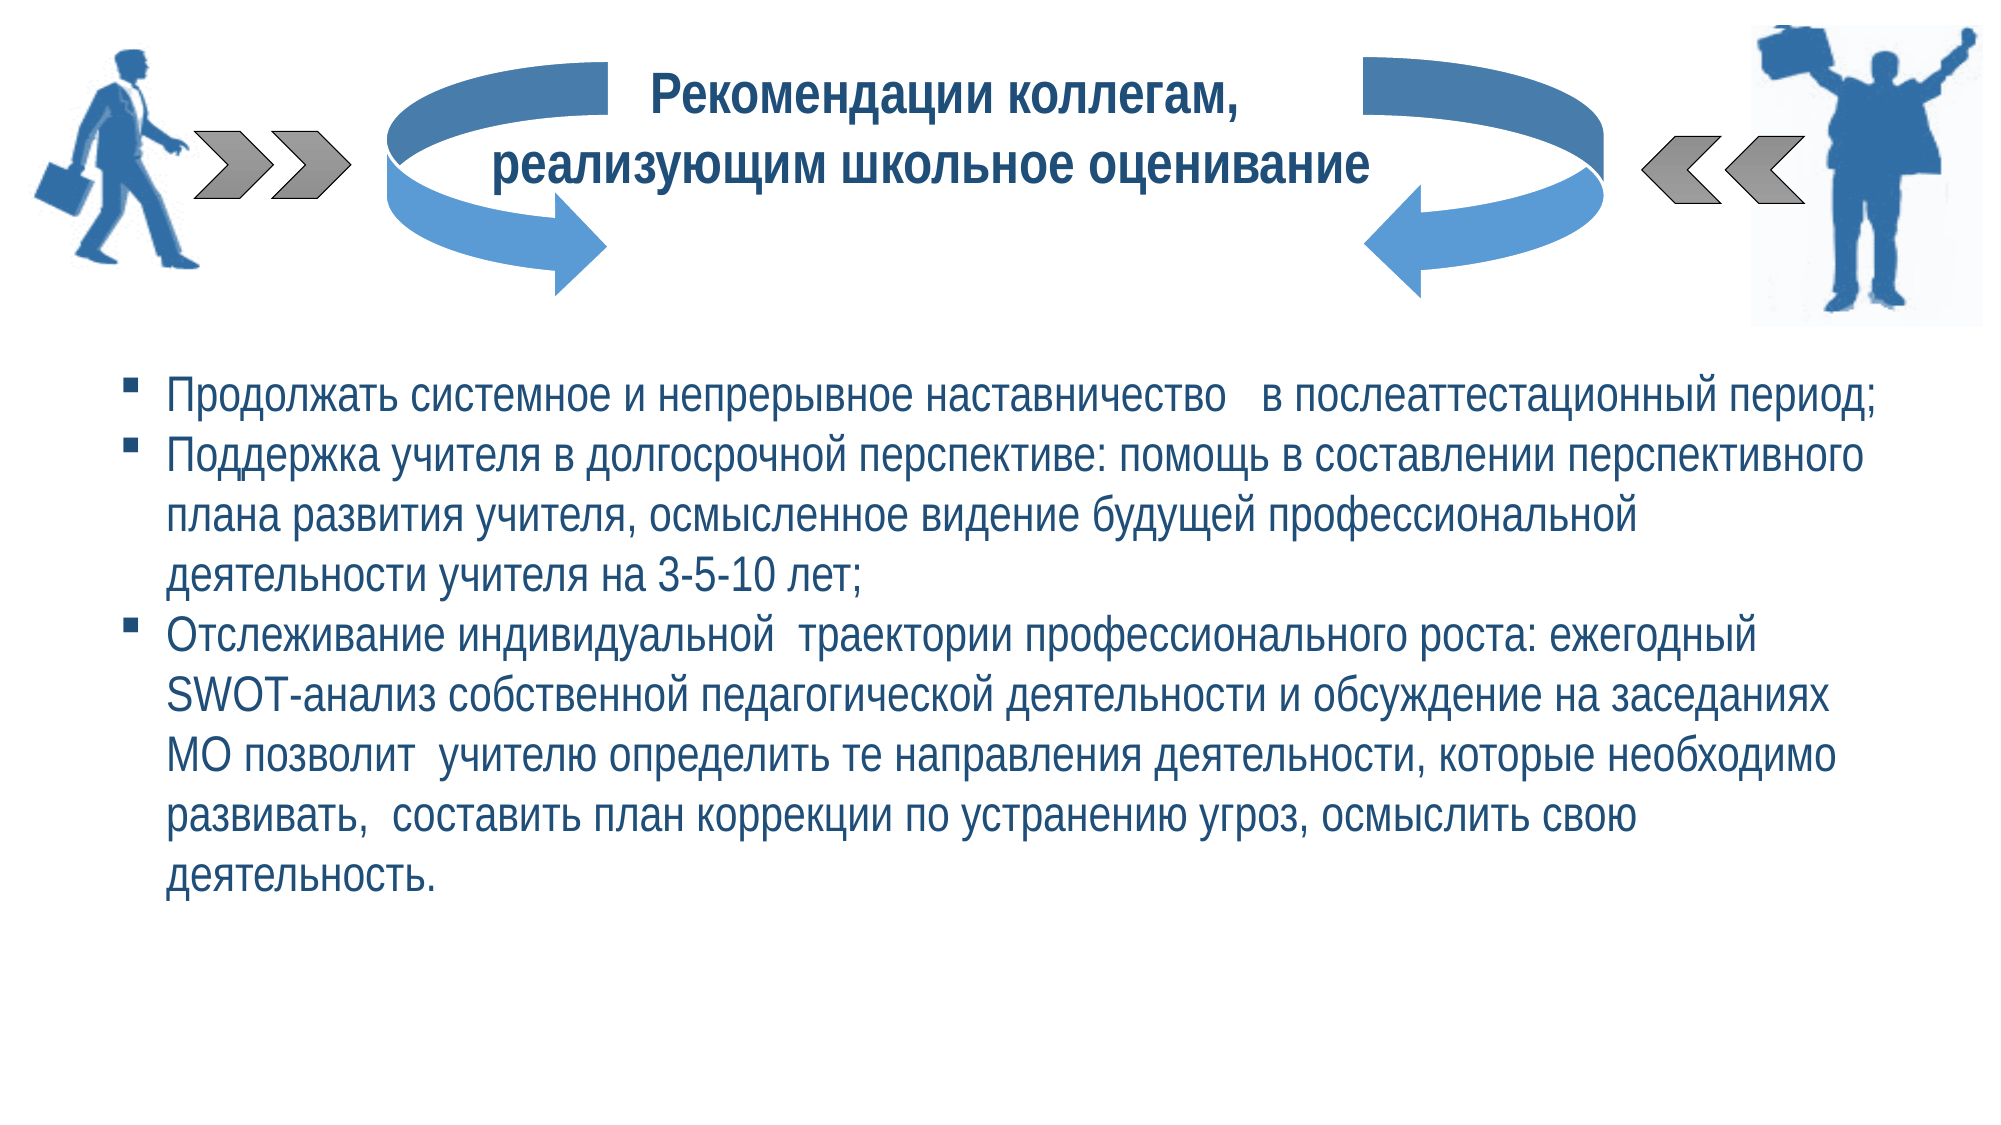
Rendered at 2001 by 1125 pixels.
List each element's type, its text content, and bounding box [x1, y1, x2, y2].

text_box [1724, 143, 1751, 197]
table_cell 16,7% [1528, 79, 1603, 179]
picture [1751, 25, 1982, 327]
text_box [383, 74, 606, 304]
text_box Рекомендации коллегам, реализующим школьное оценивание [476, 47, 1528, 253]
text_box [214, 130, 275, 199]
text_box Продолжать системное и непрерывное наставничество в послеаттестационный период; Поддержка учителя в долгосрочной перспективе: помощь в составлении перспективного плана развития учителя, осмысленное видение будущей профессиональной деятельности учителя на 3-5-10 лет; Отслеживание индивидуальной траектории профессионального роста: ежегодный SWOT-анализ собственной педагогической деятельности и обсуждение на заседаниях МО позволит учителю определить те направления деятельности, которые необходимо развивать, составить план коррекции по устранению угроз, осмыслить свою деятельность. [104, 353, 1900, 909]
text_box [270, 130, 352, 199]
text_box [1641, 135, 1722, 204]
text_box [1368, 75, 1607, 306]
picture [25, 16, 214, 288]
table_cell 33,3% [387, 78, 476, 164]
